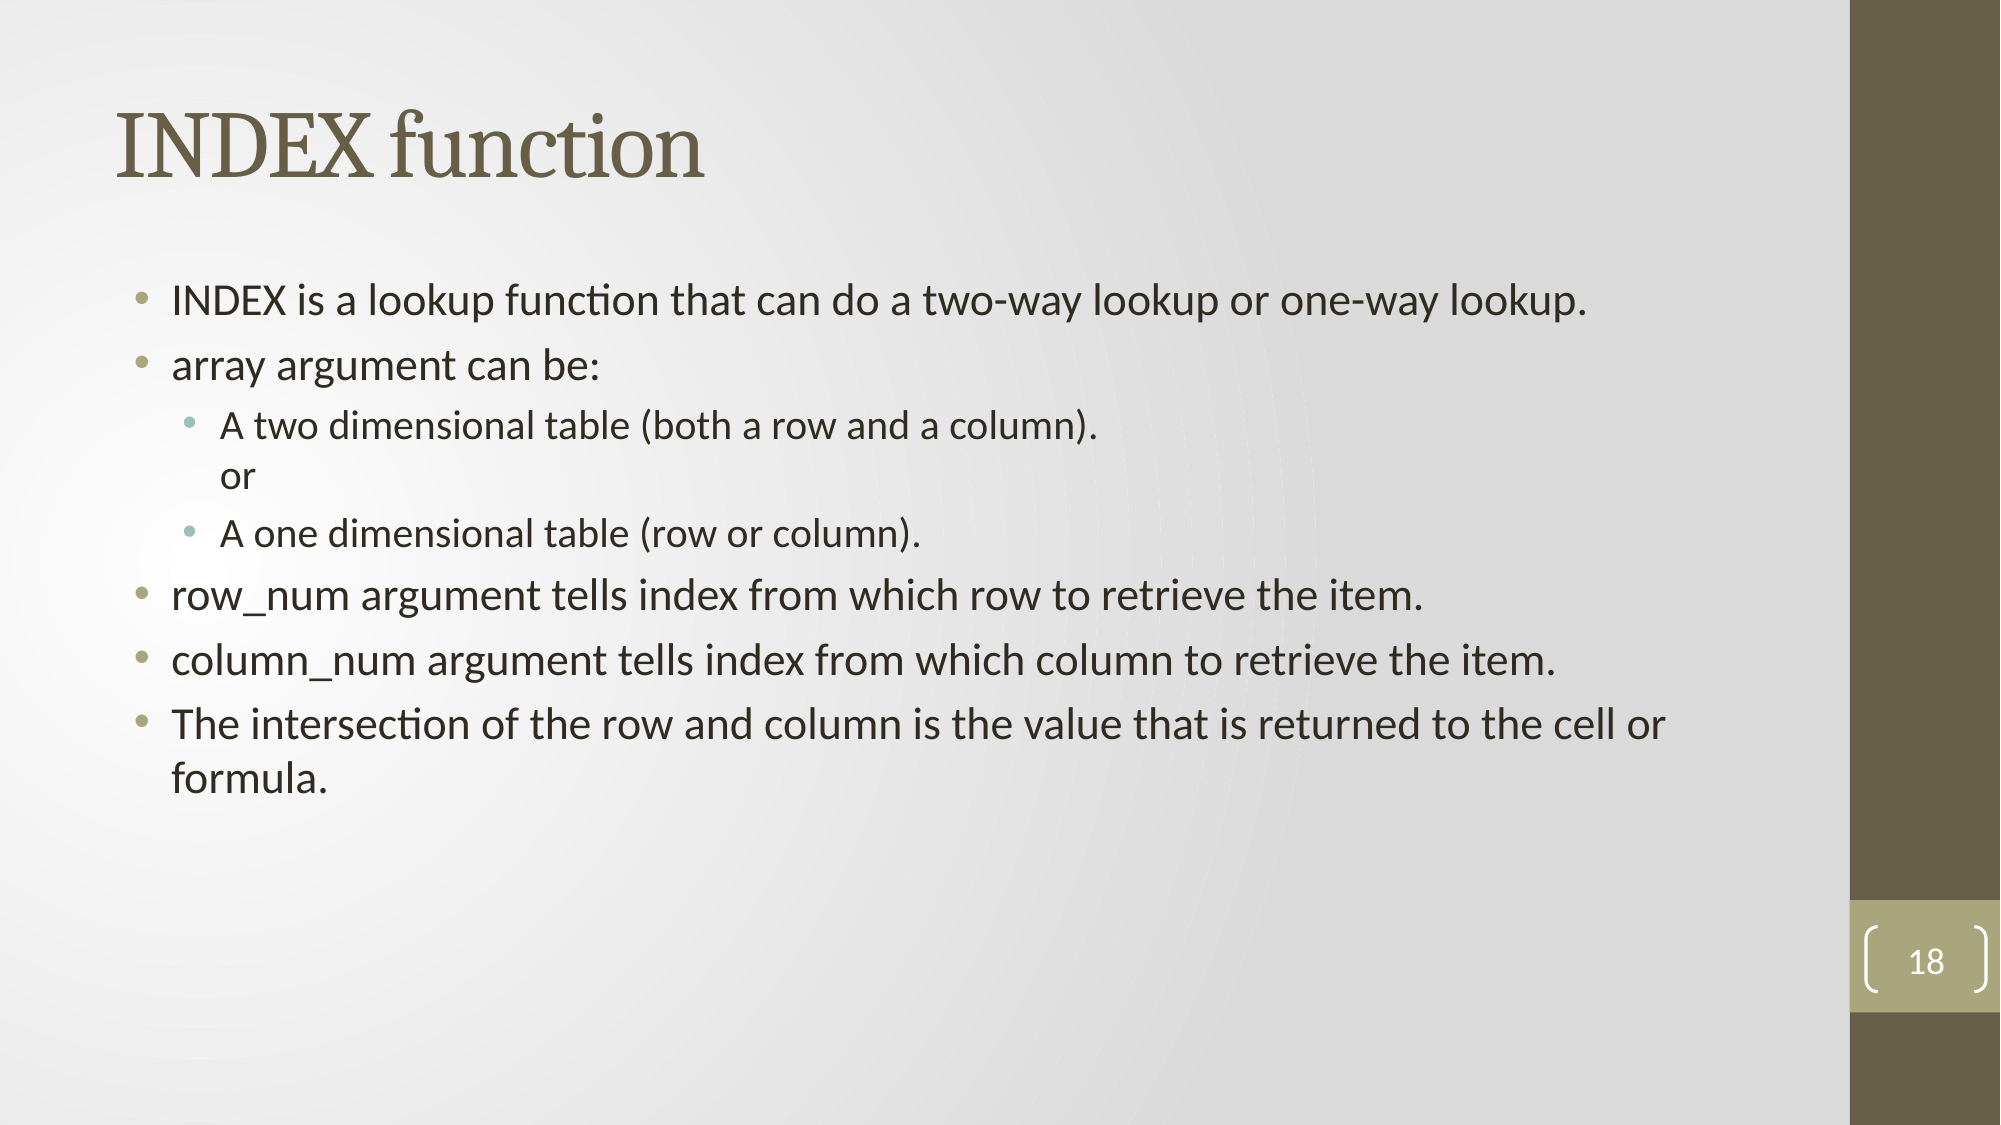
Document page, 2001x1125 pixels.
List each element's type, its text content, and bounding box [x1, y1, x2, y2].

slide_number 18 [1864, 925, 1988, 994]
title INDEX function [99, 45, 1767, 233]
list INDEX is a lookup function that can do a two-way lookup or one-way lookup. array argument can be: A two dimensional table (both a row and a column). or A one dimensional table (row or column). row_num argument tells index from which row to retrieve the item. column_num argument tells index from which column to retrieve the item. The intersection of the row and column is the value that is returned to the cell or formula. [99, 262, 1767, 1050]
